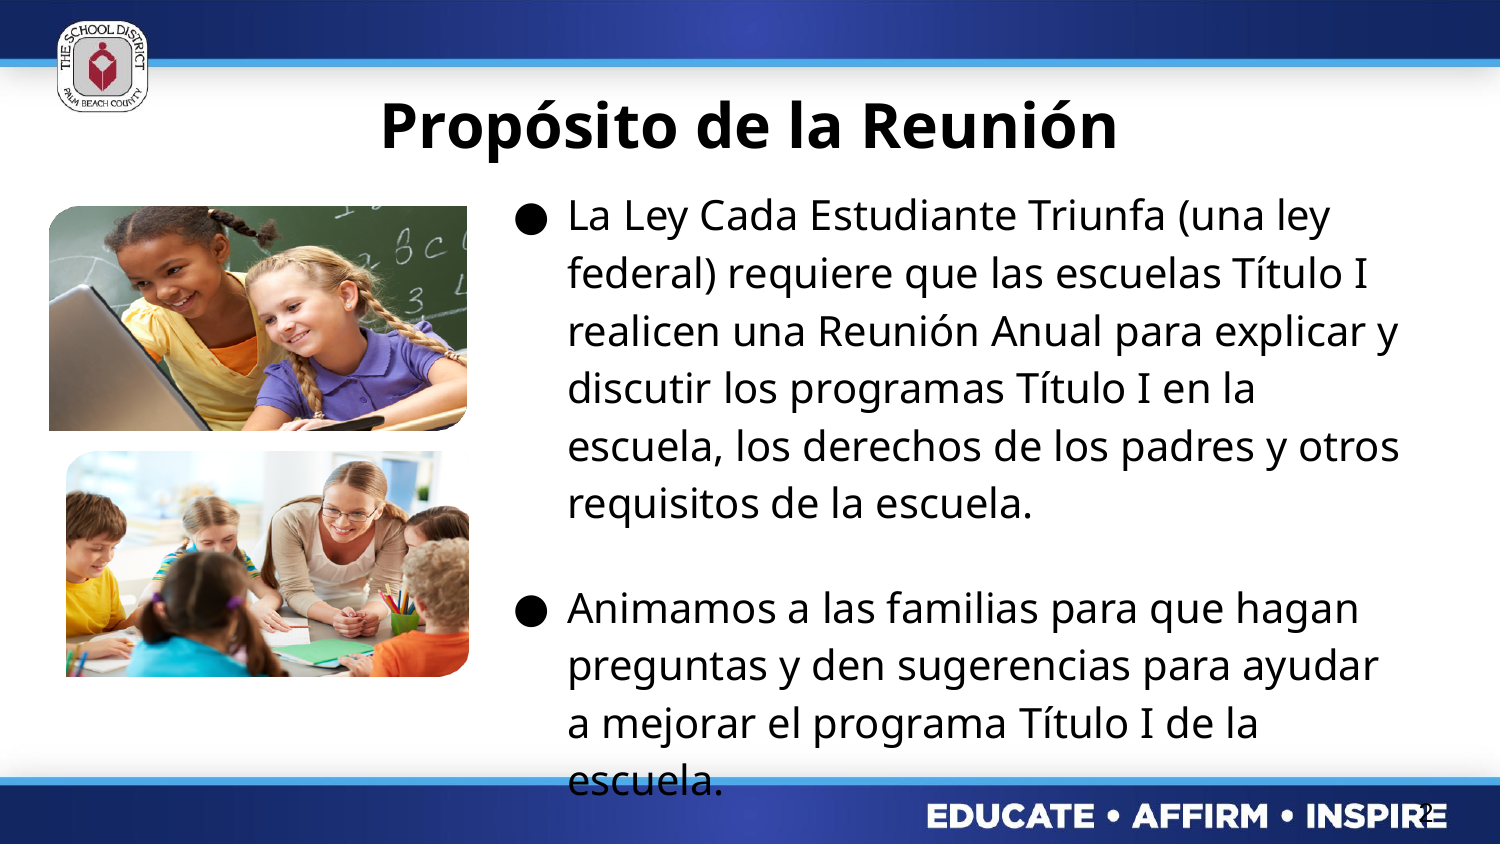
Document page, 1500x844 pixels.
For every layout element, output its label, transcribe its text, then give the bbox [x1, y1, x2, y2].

slide_number 2 [1403, 779, 1494, 844]
title Propósito de la Reunión [75, 53, 1425, 194]
list La Ley Cada Estudiante Triunfa (una ley federal) requiere que las escuelas Título I realicen una Reunión Anual para explicar y discutir los programas Título I en la escuela, los derechos de los padres y otros requisitos de la escuela. Animamos a las familias para que hagan preguntas y den sugerencias para ayudar a mejorar el programa Título I de la escuela. [540, 194, 1425, 658]
picture [0, 0, 1500, 844]
